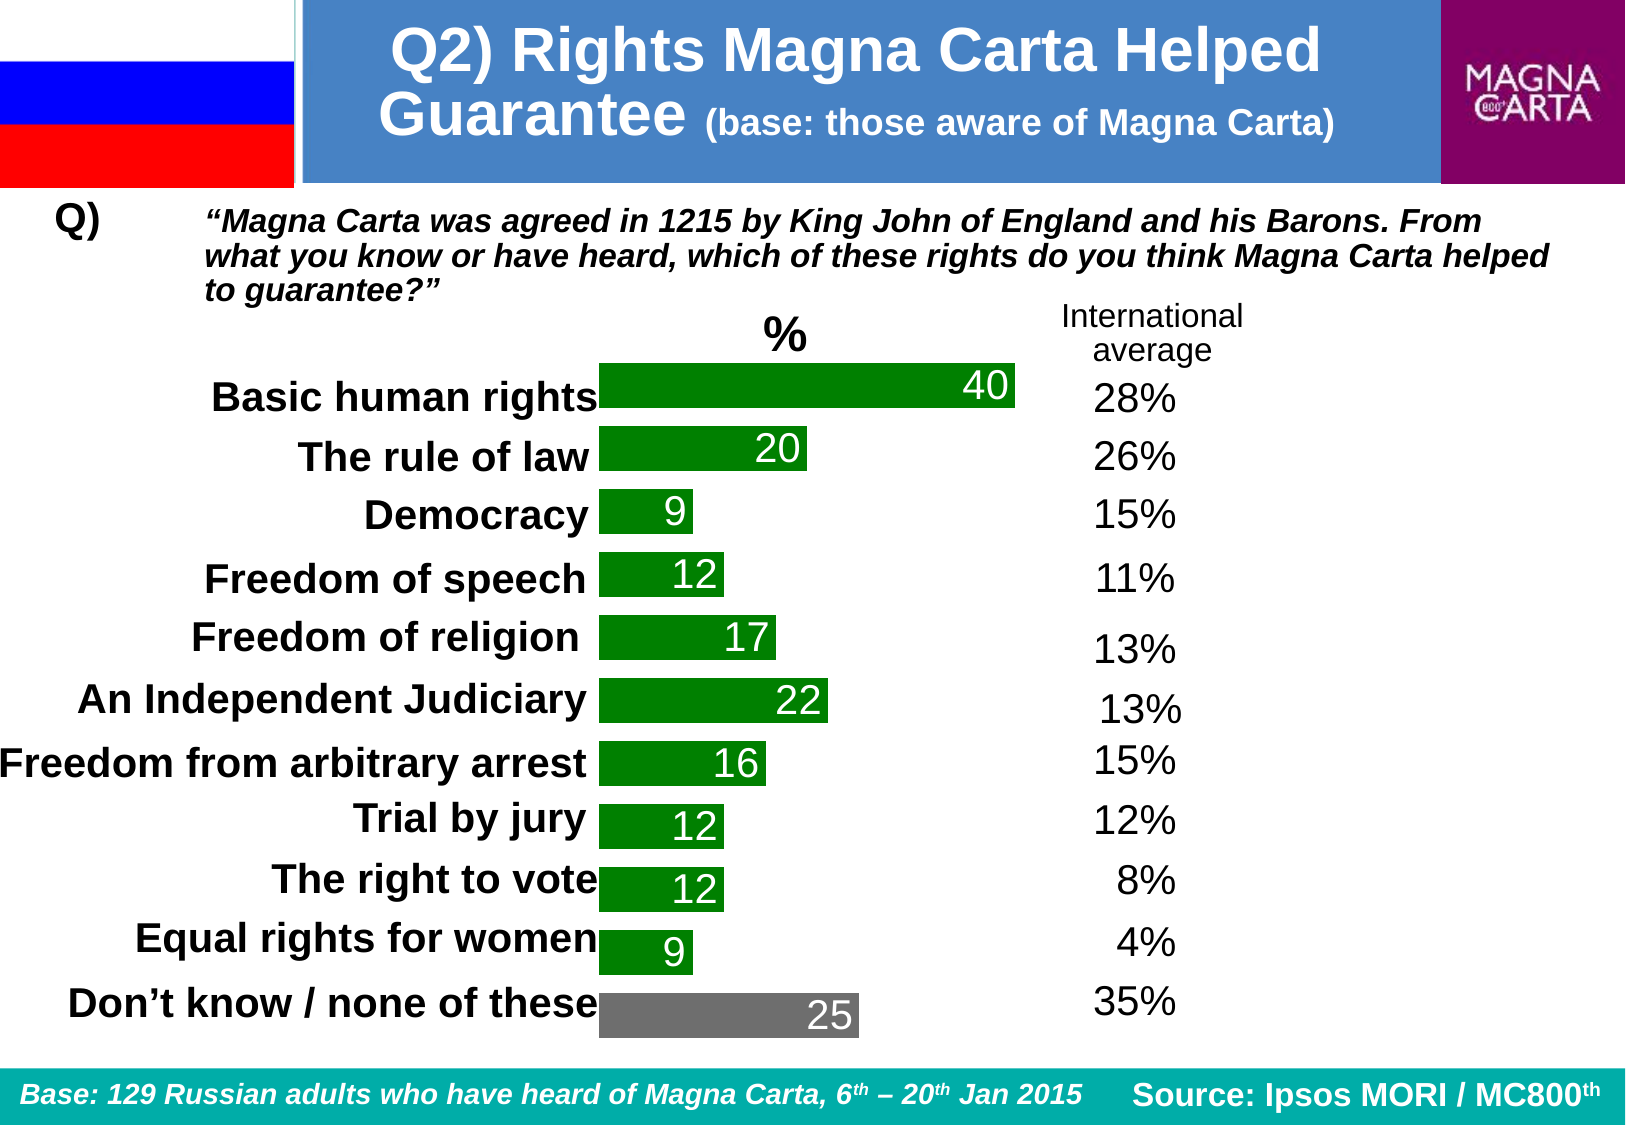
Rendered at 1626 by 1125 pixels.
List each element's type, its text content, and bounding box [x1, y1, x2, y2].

text_box The right to vote [87, 851, 572, 910]
text_box Freedom of speech [76, 552, 572, 610]
text_box The rule of law [35, 430, 572, 488]
text_box International average [1034, 292, 1271, 337]
picture [0, 0, 295, 188]
text_box Freedom from arbitrary arrest [0, 735, 572, 791]
text_box Q) “Magna Carta was agreed in 1215 by King John of England and his Barons. From what you know or have heard, which of these rights do you think Magna Carta helped to guarantee?” [39, 190, 1579, 316]
picture [302, 0, 1625, 184]
text_box Don’t know / none of these [32, 975, 572, 1033]
text_box Democracy [17, 488, 572, 546]
text_box Source: Ipsos MORI / MC800th [1059, 1072, 1625, 1121]
text_box Equal rights for women [87, 910, 572, 968]
text_box Freedom of religion [25, 610, 572, 668]
text_box An Independent Judiciary [27, 672, 572, 730]
text_box % [602, 302, 969, 337]
chart [577, 339, 1625, 1062]
text_box Trial by jury [0, 791, 572, 849]
text_box Base: 129 Russian adults who have heard of Magna Carta, 6th – 20th Jan 2015 [4, 1073, 1112, 1125]
title Q2) Rights Magna Carta Helped Guarantee (base: those aware of Magna Carta) [301, 11, 1413, 157]
text_box Basic human rights [87, 370, 572, 428]
